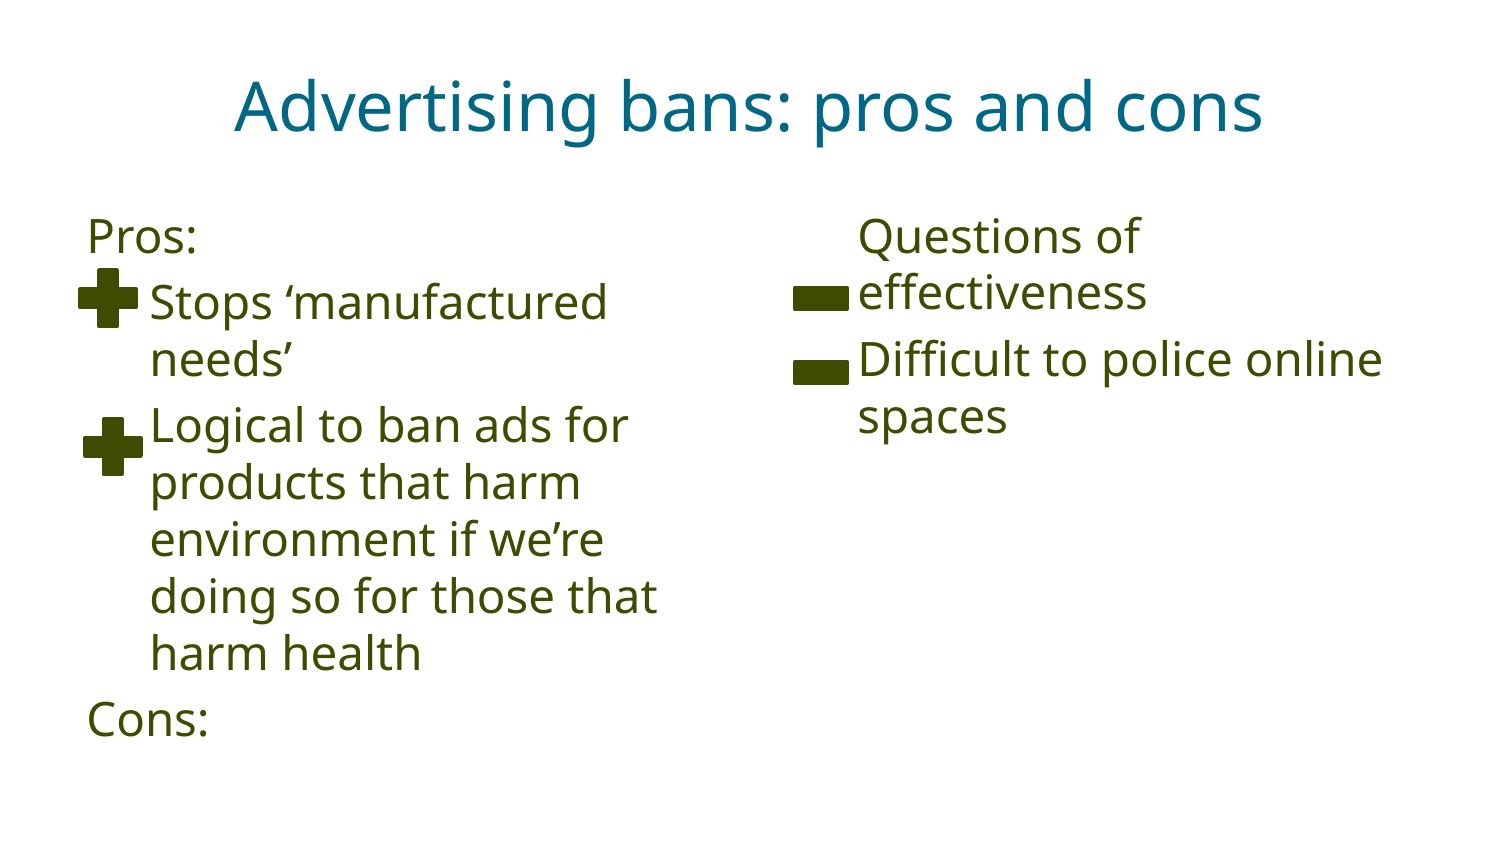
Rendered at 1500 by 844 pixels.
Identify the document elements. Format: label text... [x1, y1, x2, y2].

list Pros: Stops ‘manufactured needs’ Logical to ban ads for products that harm environment if we’re doing so for those that harm health Cons: Questions of effectiveness Difficult to police online spaces [75, 199, 1425, 757]
text_box [78, 268, 138, 328]
text_box [793, 360, 849, 385]
text_box [83, 417, 143, 476]
text_box [793, 286, 849, 311]
title Advertising bans: pros and cons [75, 33, 1425, 175]
